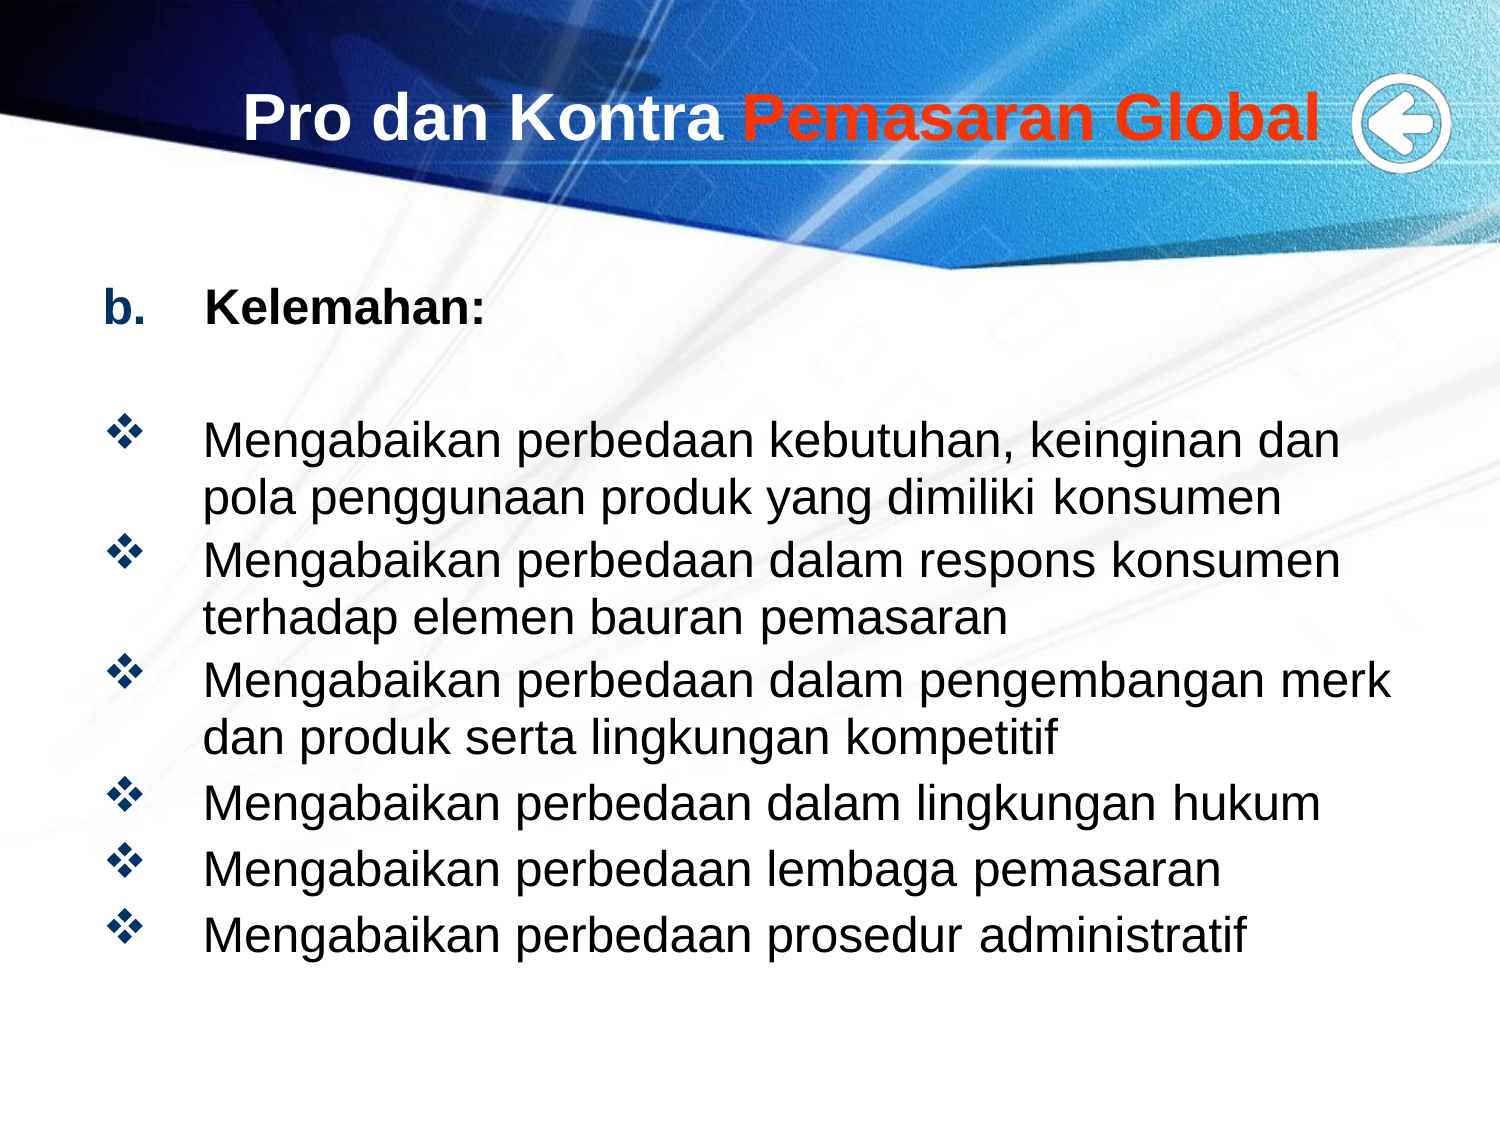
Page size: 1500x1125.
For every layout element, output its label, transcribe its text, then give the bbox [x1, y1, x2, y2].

picture [0, 0, 1500, 1125]
title Pro dan Kontra Pemasaran Global [240, 71, 1325, 262]
text_box b. Kelemahan: Mengabaikan perbedaan kebutuhan, keinginan dan pola penggunaan produk yang dimiliki konsumen Mengabaikan perbedaan dalam respons konsumen terhadap elemen bauran pemasaran Mengabaikan perbedaan dalam pengembangan merk dan produk serta lingkungan kompetitif Mengabaikan perbedaan dalam lingkungan hukum Mengabaikan perbedaan lembaga pemasaran Mengabaikan perbedaan prosedur administratif [100, 272, 1396, 963]
